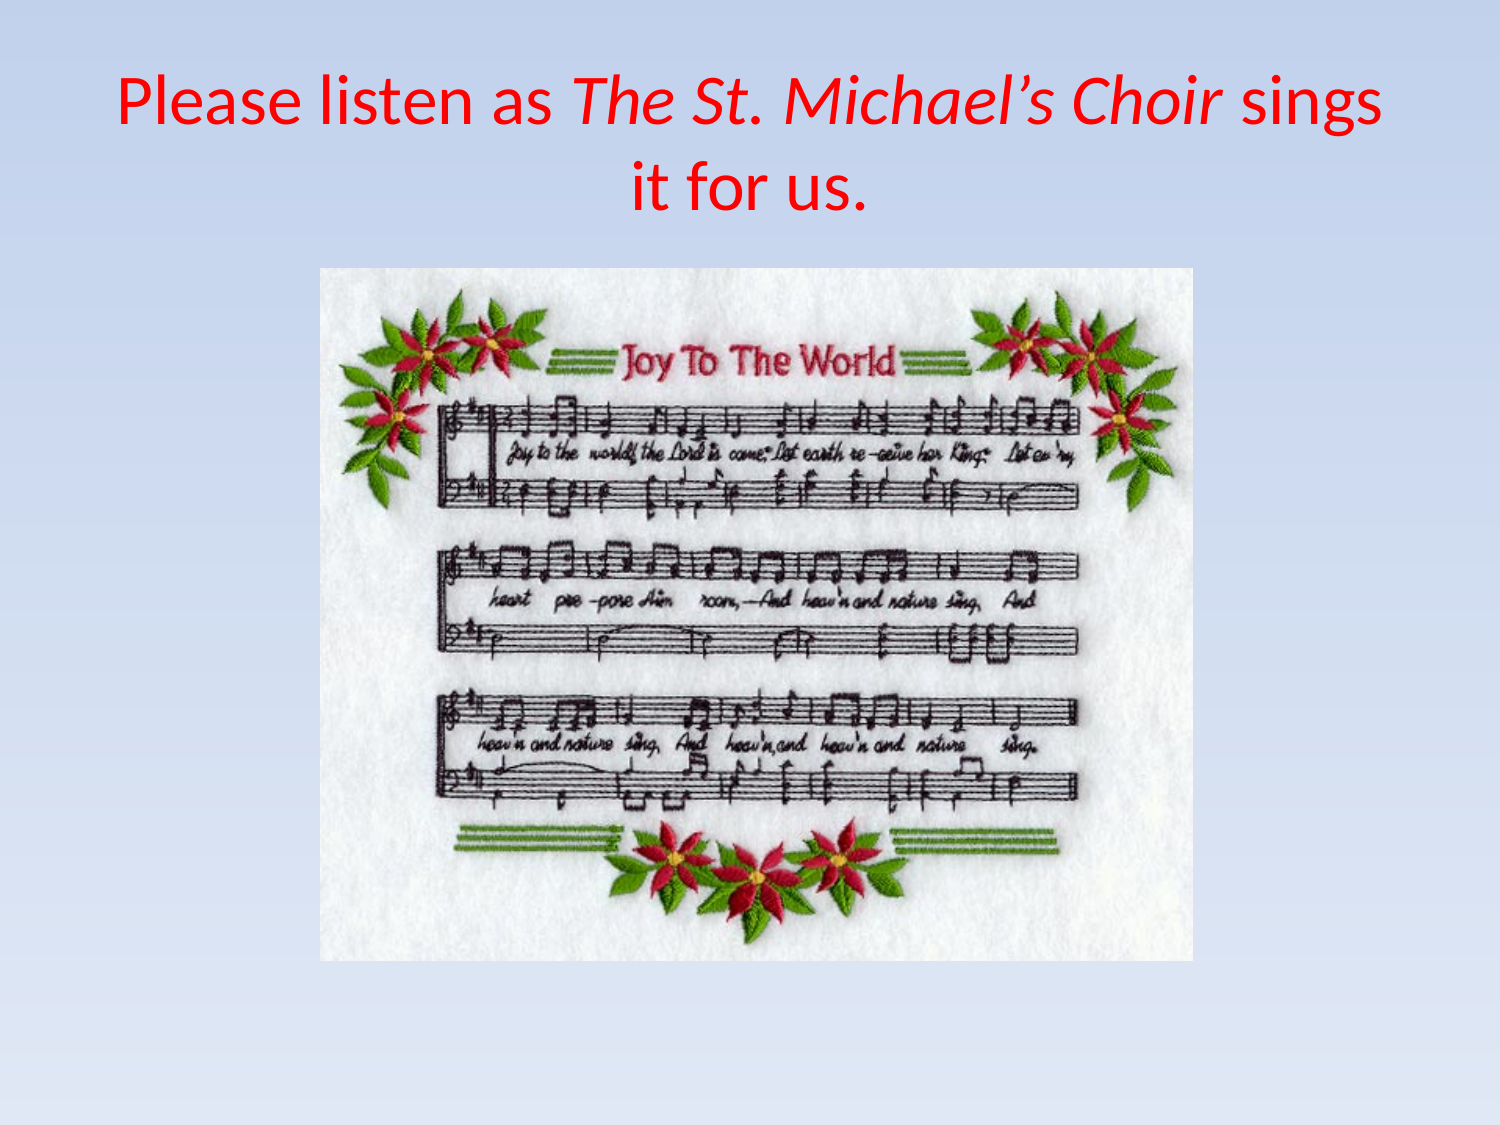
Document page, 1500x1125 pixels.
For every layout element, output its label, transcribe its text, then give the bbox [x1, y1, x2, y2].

title Please listen as The St. Michael’s Choir sings it for us. [75, 45, 1425, 233]
picture [319, 267, 1193, 961]
